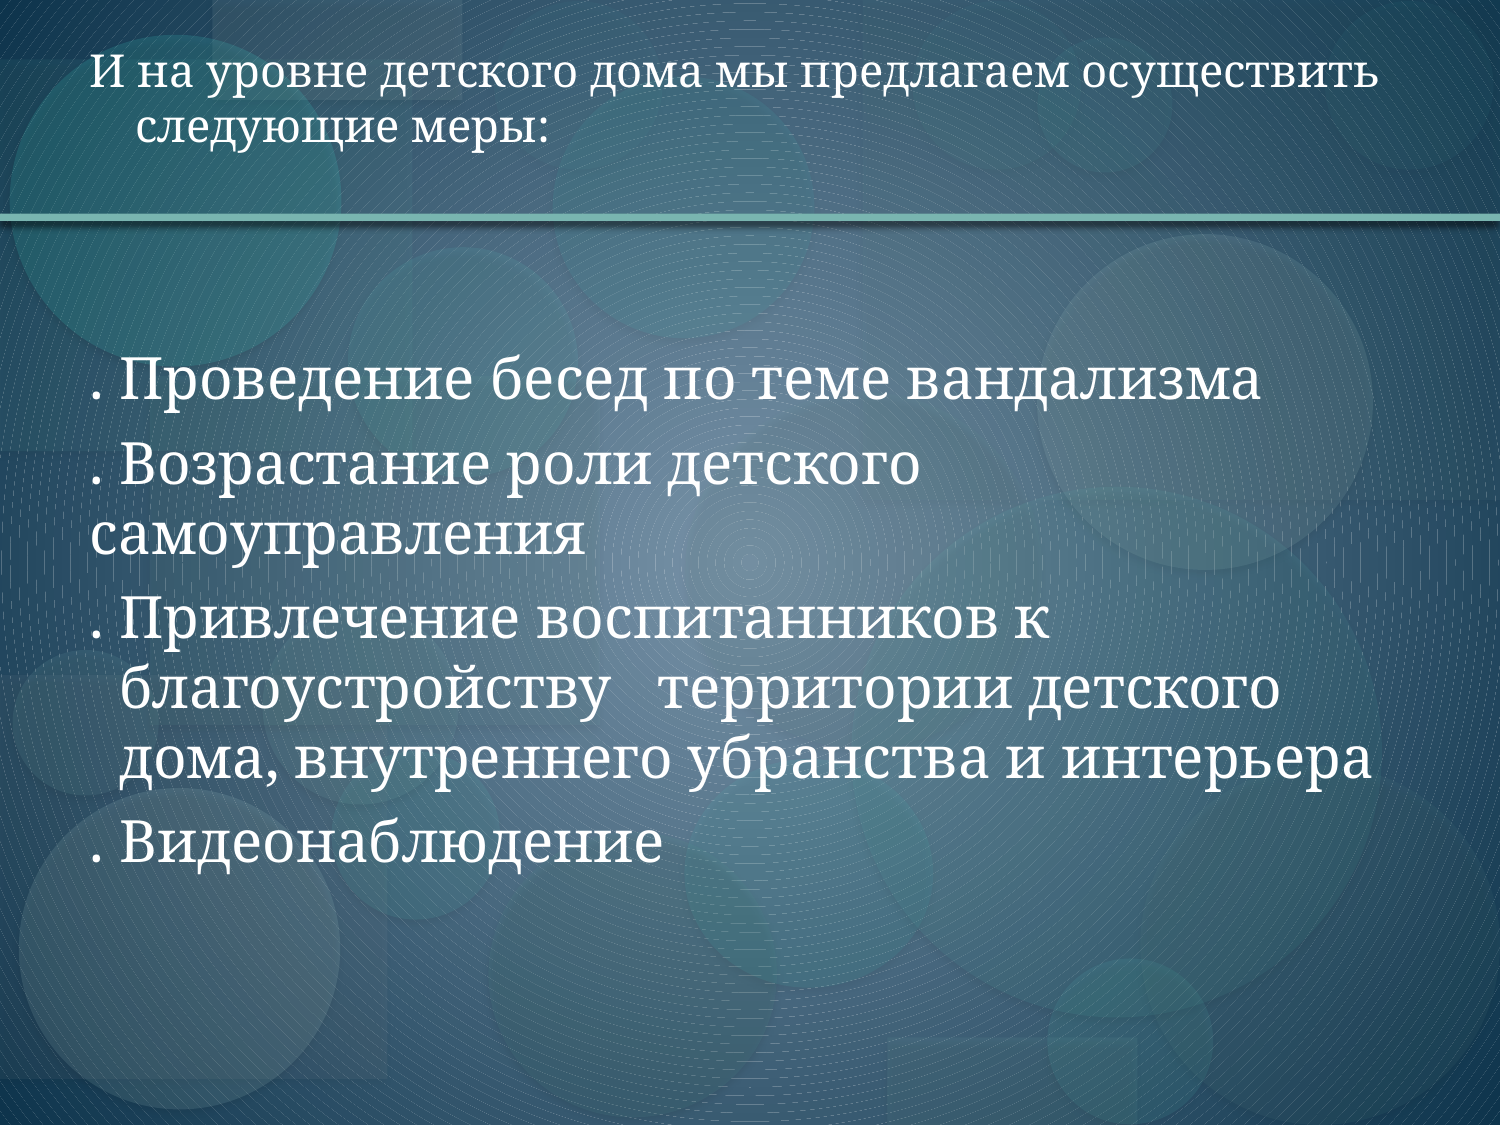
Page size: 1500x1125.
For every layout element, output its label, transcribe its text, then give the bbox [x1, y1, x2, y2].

title И на уровне детского дома мы предлагаем осуществить следующие меры: [75, 26, 1425, 214]
list . Проведение бесед по теме вандализма . Возрастание роли детского самоуправления . Привлечение воспитанников к благоустройству территории детского дома, внутреннего убранства и интерьера . Видеонаблюдение [75, 249, 1425, 1000]
